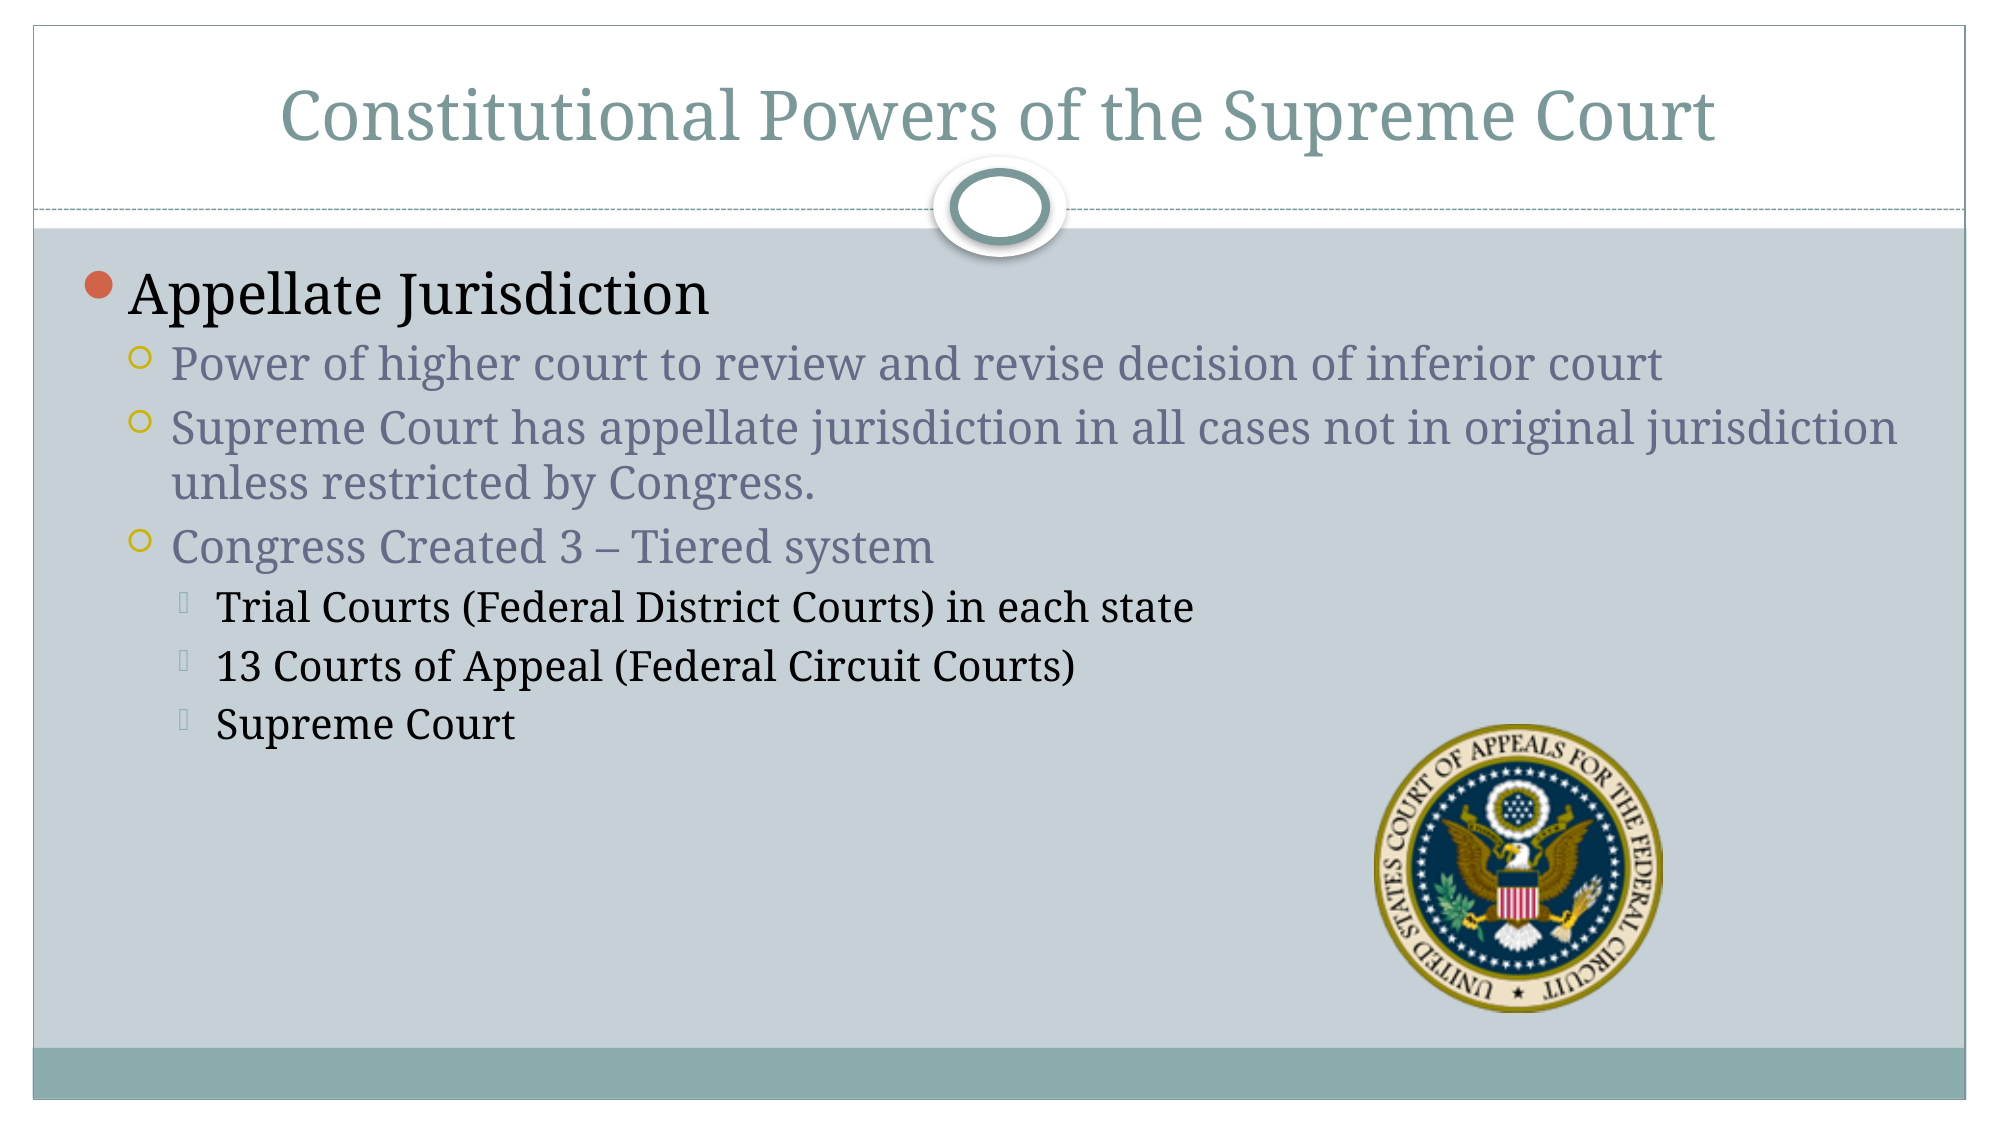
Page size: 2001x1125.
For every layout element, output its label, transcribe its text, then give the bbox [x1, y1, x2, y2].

title Constitutional Powers of the Supreme Court [66, 37, 1933, 162]
picture [1374, 724, 1663, 1013]
list Appellate Jurisdiction Power of higher court to review and revise decision of inferior court Supreme Court has appellate jurisdiction in all cases not in original jurisdiction unless restricted by Congress. Congress Created 3 – Tiered system Trial Courts (Federal District Courts) in each state 13 Courts of Appeal (Federal Circuit Courts) Supreme Court [66, 250, 1926, 1001]
